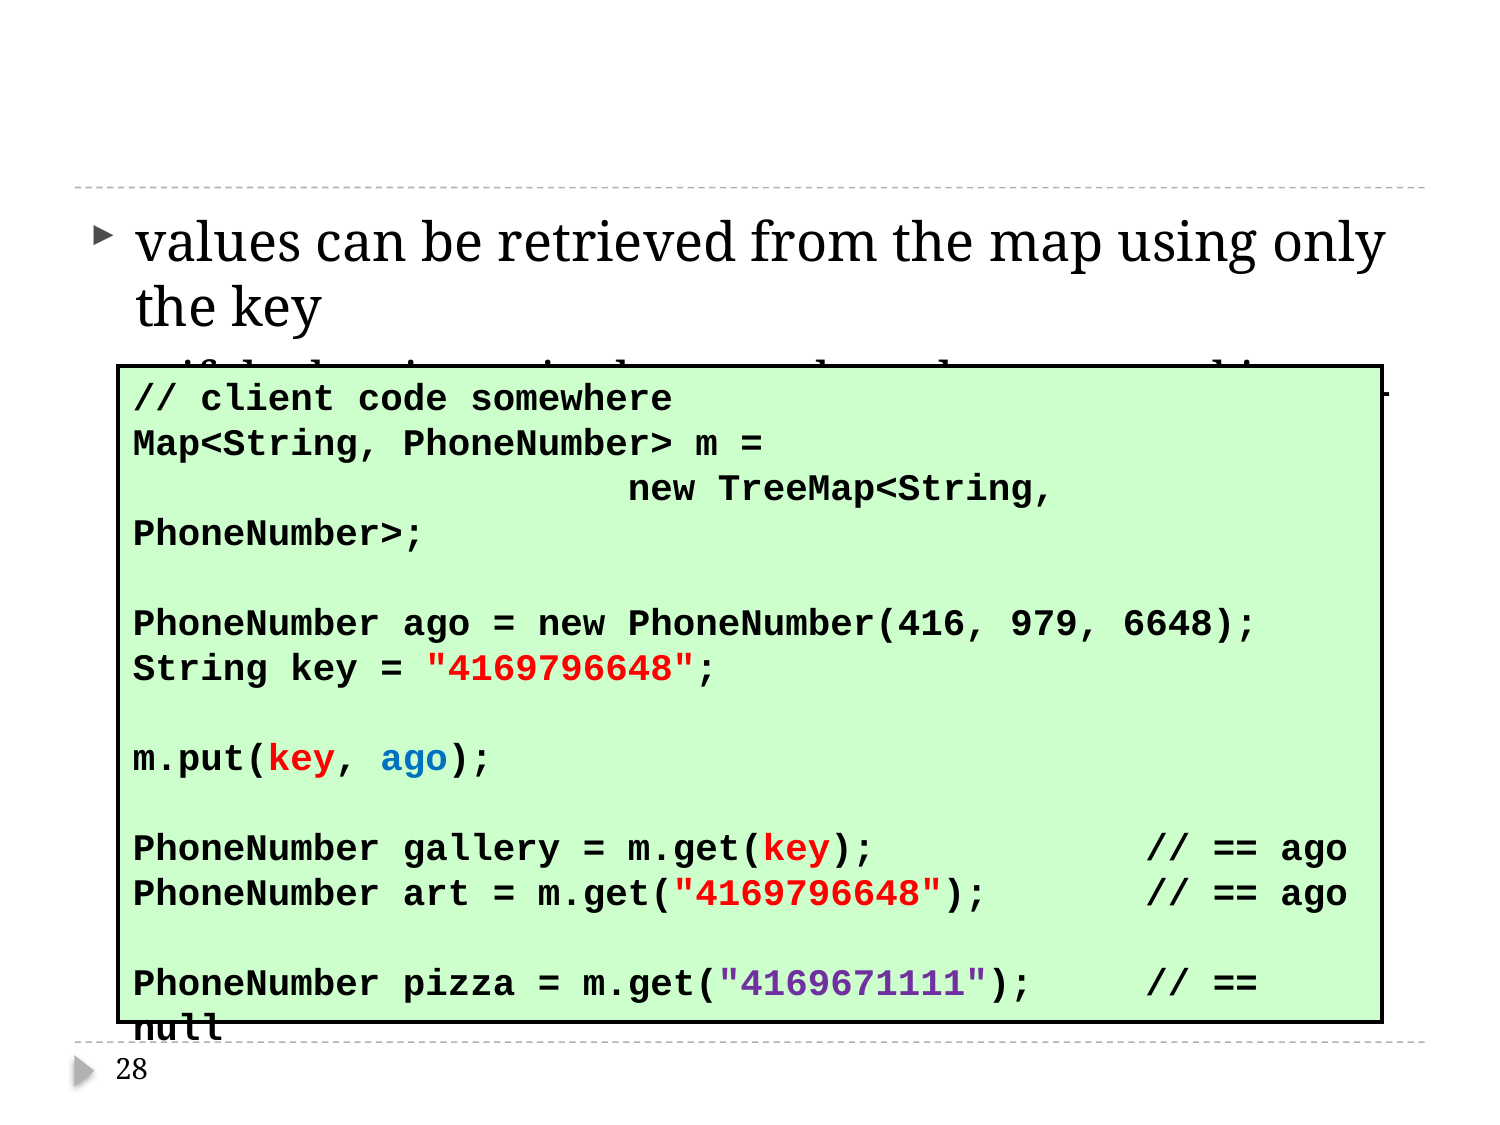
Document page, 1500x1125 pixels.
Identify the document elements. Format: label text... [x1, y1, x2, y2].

text_box // client code somewhere Map<String, PhoneNumber> m = new TreeMap<String, PhoneNumber>; PhoneNumber ago = new PhoneNumber(416, 979, 6648); String key = "4169796648"; m.put(key, ago); PhoneNumber gallery = m.get(key); // == ago PhoneNumber art = m.get("4169796648"); // == ago PhoneNumber pizza = m.get("4169671111"); // == null [118, 365, 1382, 1022]
list values can be retrieved from the map using only the key if the key is not in the map the value returned is null [74, 199, 1444, 1011]
slide_number 28 [100, 1042, 426, 1103]
